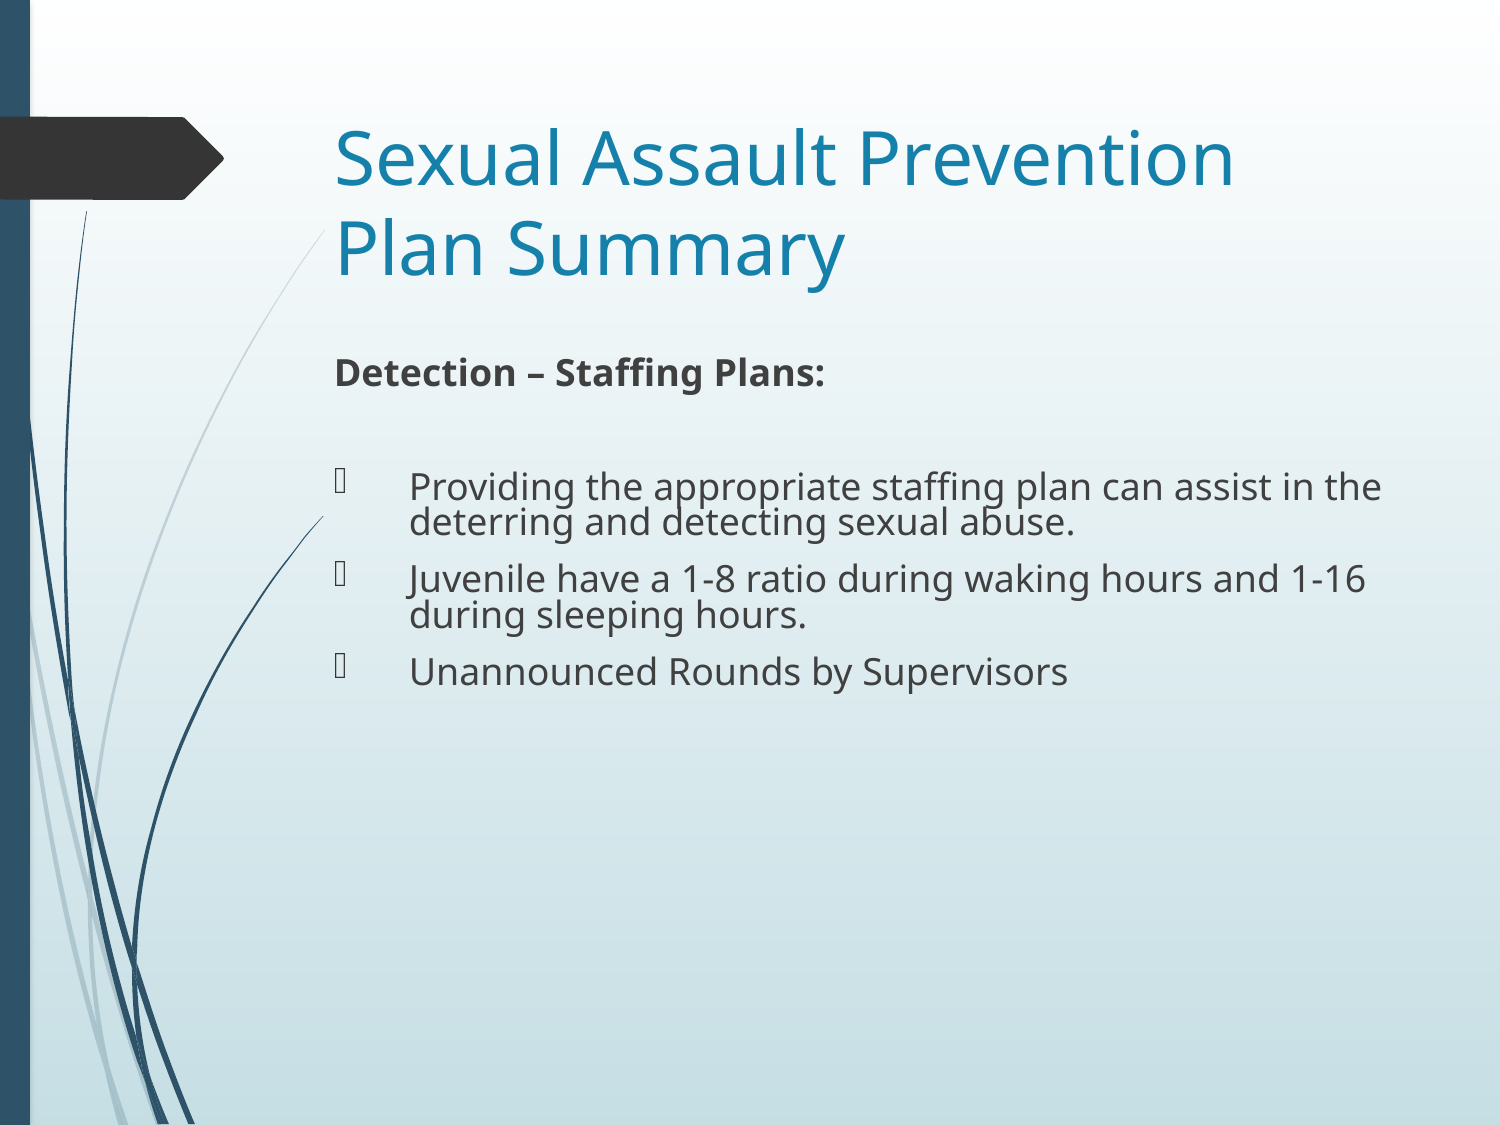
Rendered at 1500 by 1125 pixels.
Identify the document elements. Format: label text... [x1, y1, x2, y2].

list Detection – Staffing Plans: Providing the appropriate staffing plan can assist in the deterring and detecting sexual abuse. Juvenile have a 1-8 ratio during waking hours and 1-16 during sleeping hours. Unannounced Rounds by Supervisors [318, 350, 1400, 970]
title Sexual Assault Prevention Plan Summary [319, 102, 1400, 313]
